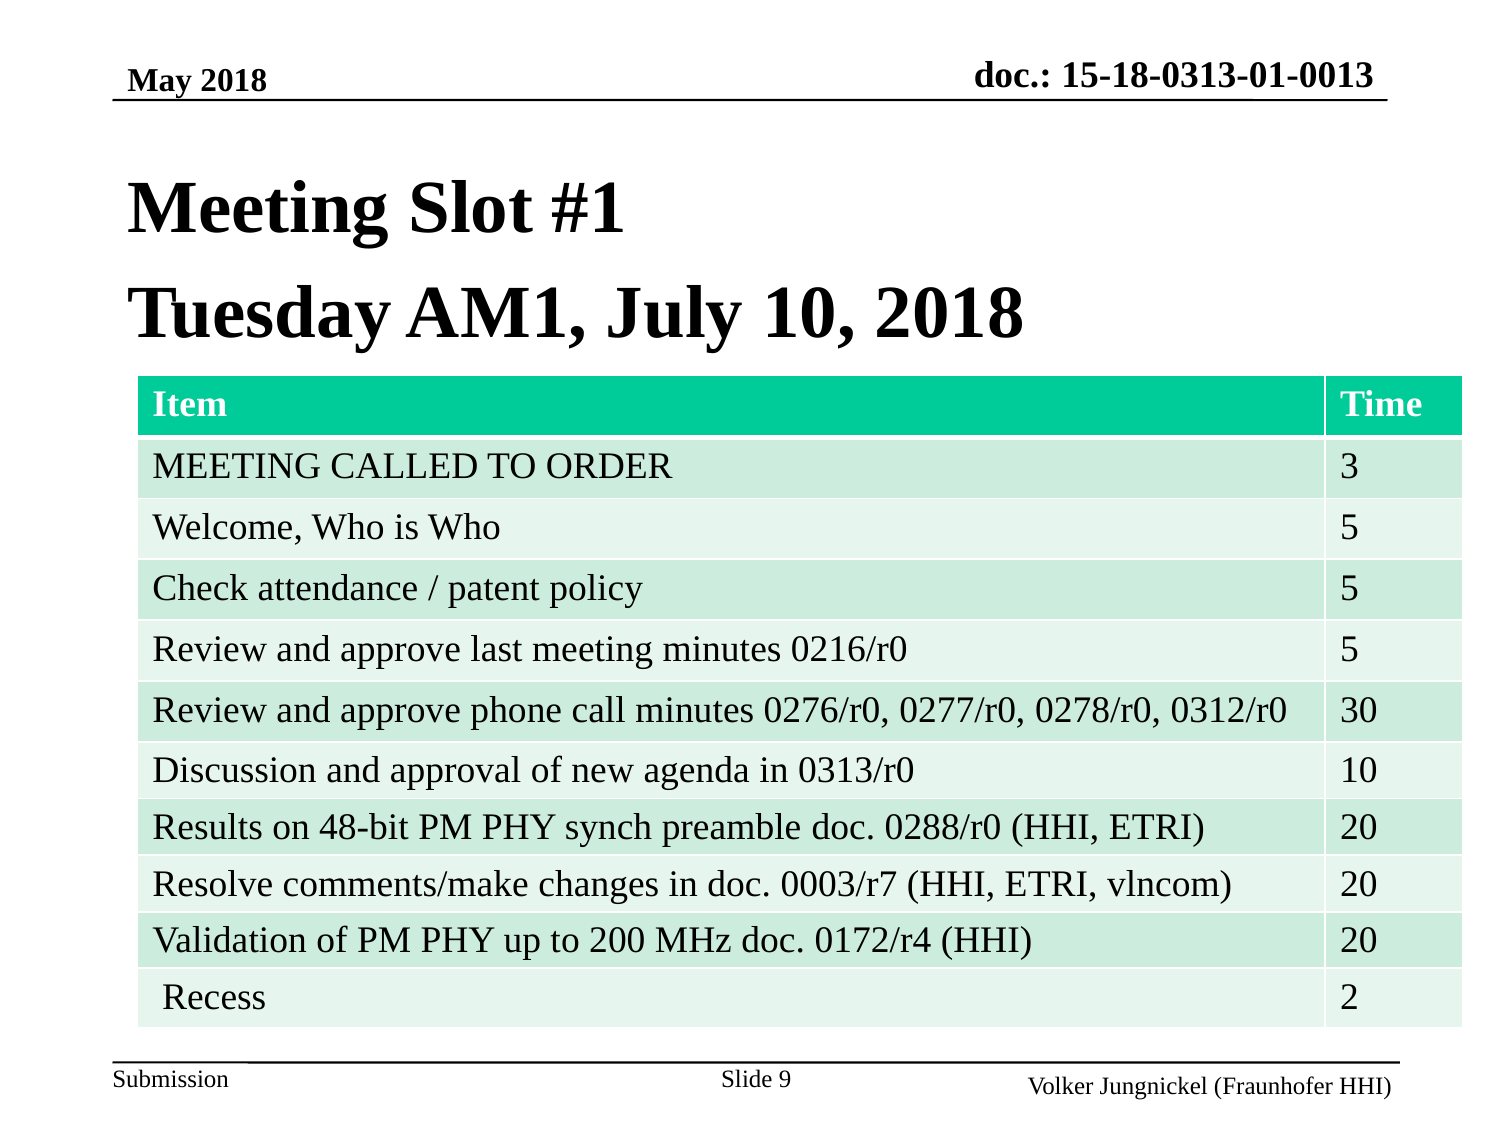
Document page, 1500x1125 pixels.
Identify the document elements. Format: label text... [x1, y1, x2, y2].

table_cell Results on 48-bit PM PHY synch preamble doc. 0288/r0 (HHI, ETRI) [138, 799, 1324, 854]
table_cell MEETING CALLED TO ORDER [138, 440, 1324, 498]
table_header Time [1326, 376, 1462, 435]
table_cell 2 [1326, 969, 1462, 1027]
table_cell 5 [1326, 621, 1462, 680]
table_cell 5 [1326, 499, 1462, 558]
text_box May 2018 [112, 50, 425, 147]
table_cell Review and approve phone call minutes 0276/r0, 0277/r0, 0278/r0, 0312/r0 [138, 682, 1324, 741]
table_cell Welcome, Who is Who [138, 499, 1324, 558]
table_header Item [138, 376, 1324, 435]
text_box Meeting Slot #1 Tuesday AM1, July 10, 2018 [112, 149, 1388, 425]
table_cell 20 [1326, 856, 1462, 911]
table_cell 5 [1326, 560, 1462, 619]
table_cell 30 [1326, 682, 1462, 741]
table_cell 3 [1326, 440, 1462, 498]
table_cell 20 [1326, 913, 1462, 967]
table_cell Discussion and approval of new agenda in 0313/r0 [138, 743, 1324, 798]
table_cell Review and approve last meeting minutes 0216/r0 [138, 621, 1324, 680]
footer Volker Jungnickel (Fraunhofer HHI) [1012, 1062, 1439, 1100]
slide_number Slide 9 [711, 1061, 801, 1093]
table_cell Recess [138, 969, 1324, 1027]
table_cell 10 [1326, 743, 1462, 798]
table_cell Validation of PM PHY up to 200 MHz doc. 0172/r4 (HHI) [138, 913, 1324, 967]
table_cell Check attendance / patent policy [138, 560, 1324, 619]
table_cell Resolve comments/make changes in doc. 0003/r7 (HHI, ETRI, vlncom) [138, 856, 1324, 911]
table_cell 20 [1326, 799, 1462, 854]
